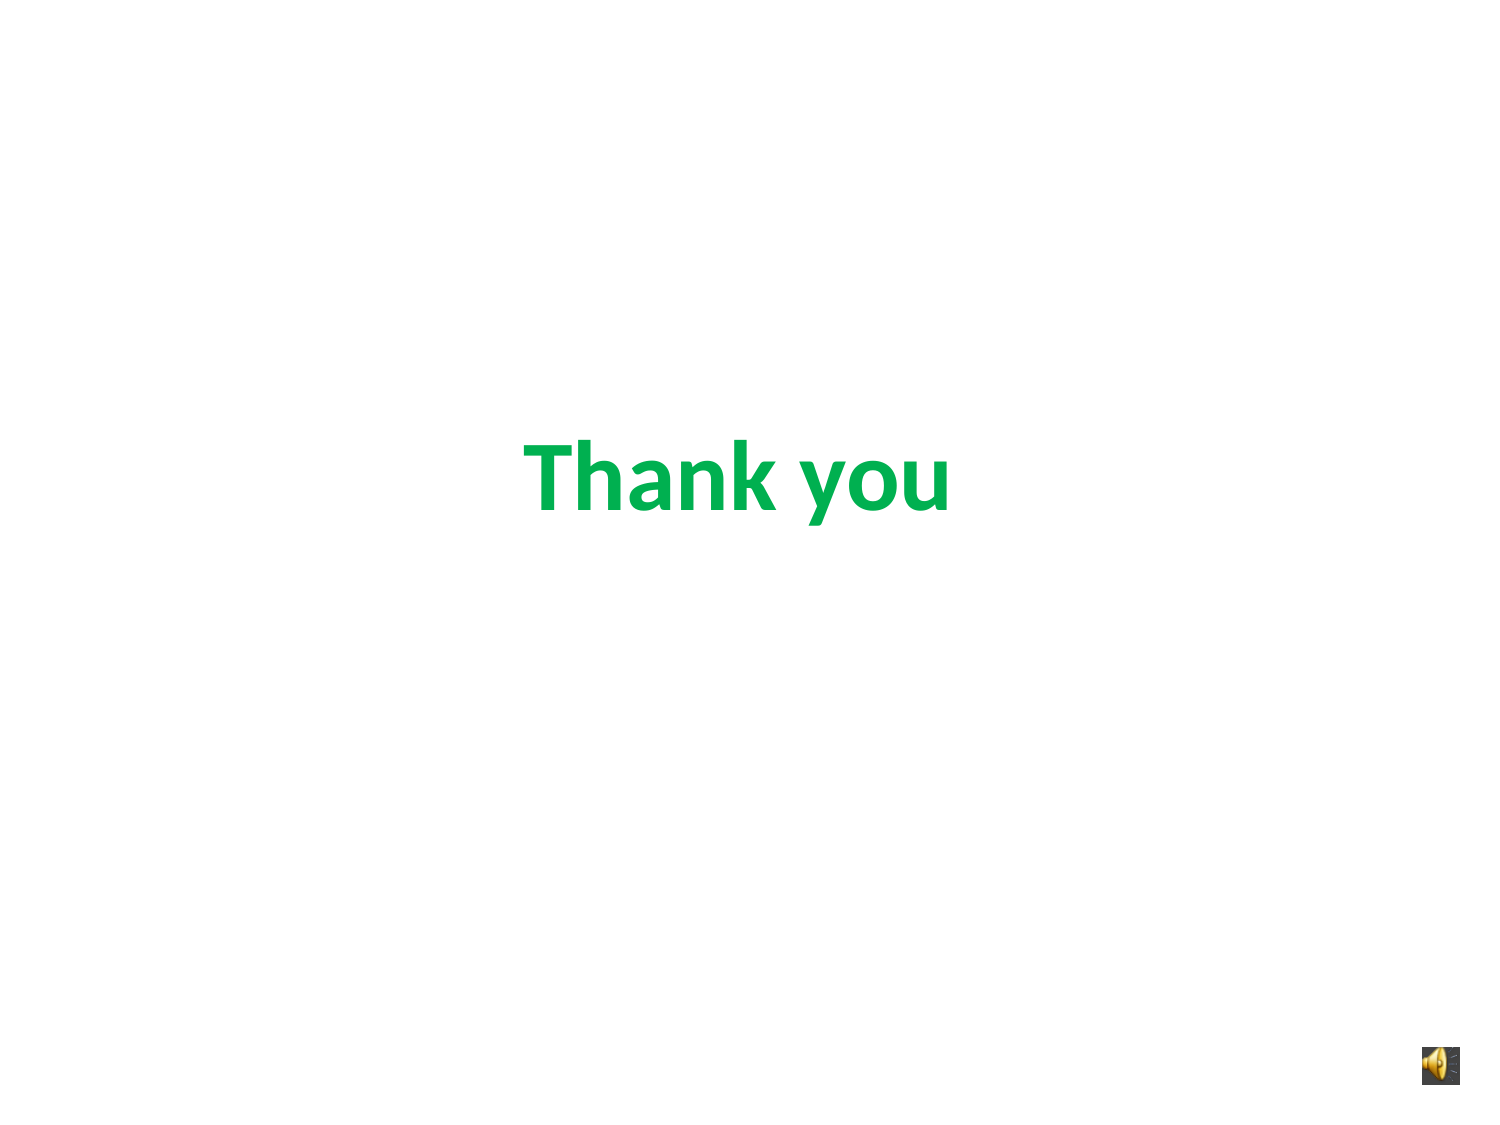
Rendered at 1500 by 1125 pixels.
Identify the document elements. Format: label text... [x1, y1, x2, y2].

title Thank you [112, 349, 1388, 591]
picture [1420, 1045, 1462, 1087]
